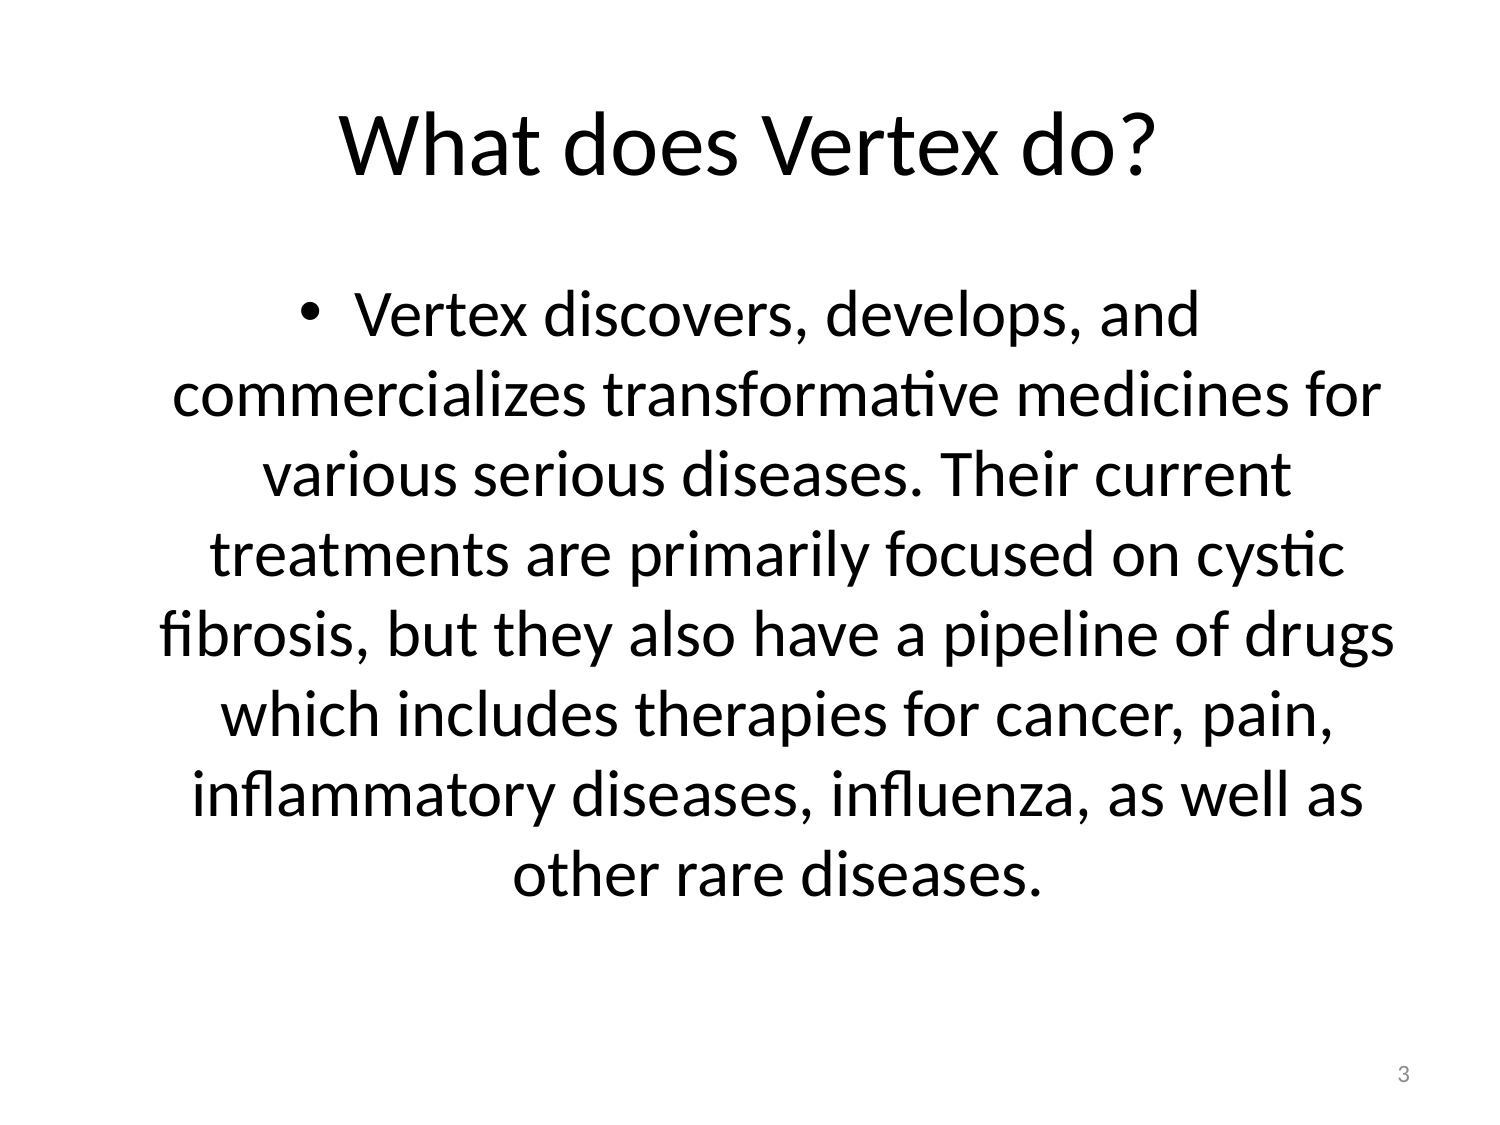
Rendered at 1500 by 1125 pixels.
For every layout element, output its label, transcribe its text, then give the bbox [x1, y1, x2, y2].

slide_number 3 [1074, 1042, 1425, 1103]
title What does Vertex do? [75, 45, 1425, 233]
list Vertex discovers, develops, and commercializes transformative medicines for various serious diseases. Their current treatments are primarily focused on cystic fibrosis, but they also have a pipeline of drugs which includes therapies for cancer, pain, inflammatory diseases, influenza, as well as other rare diseases. [75, 262, 1425, 1005]
